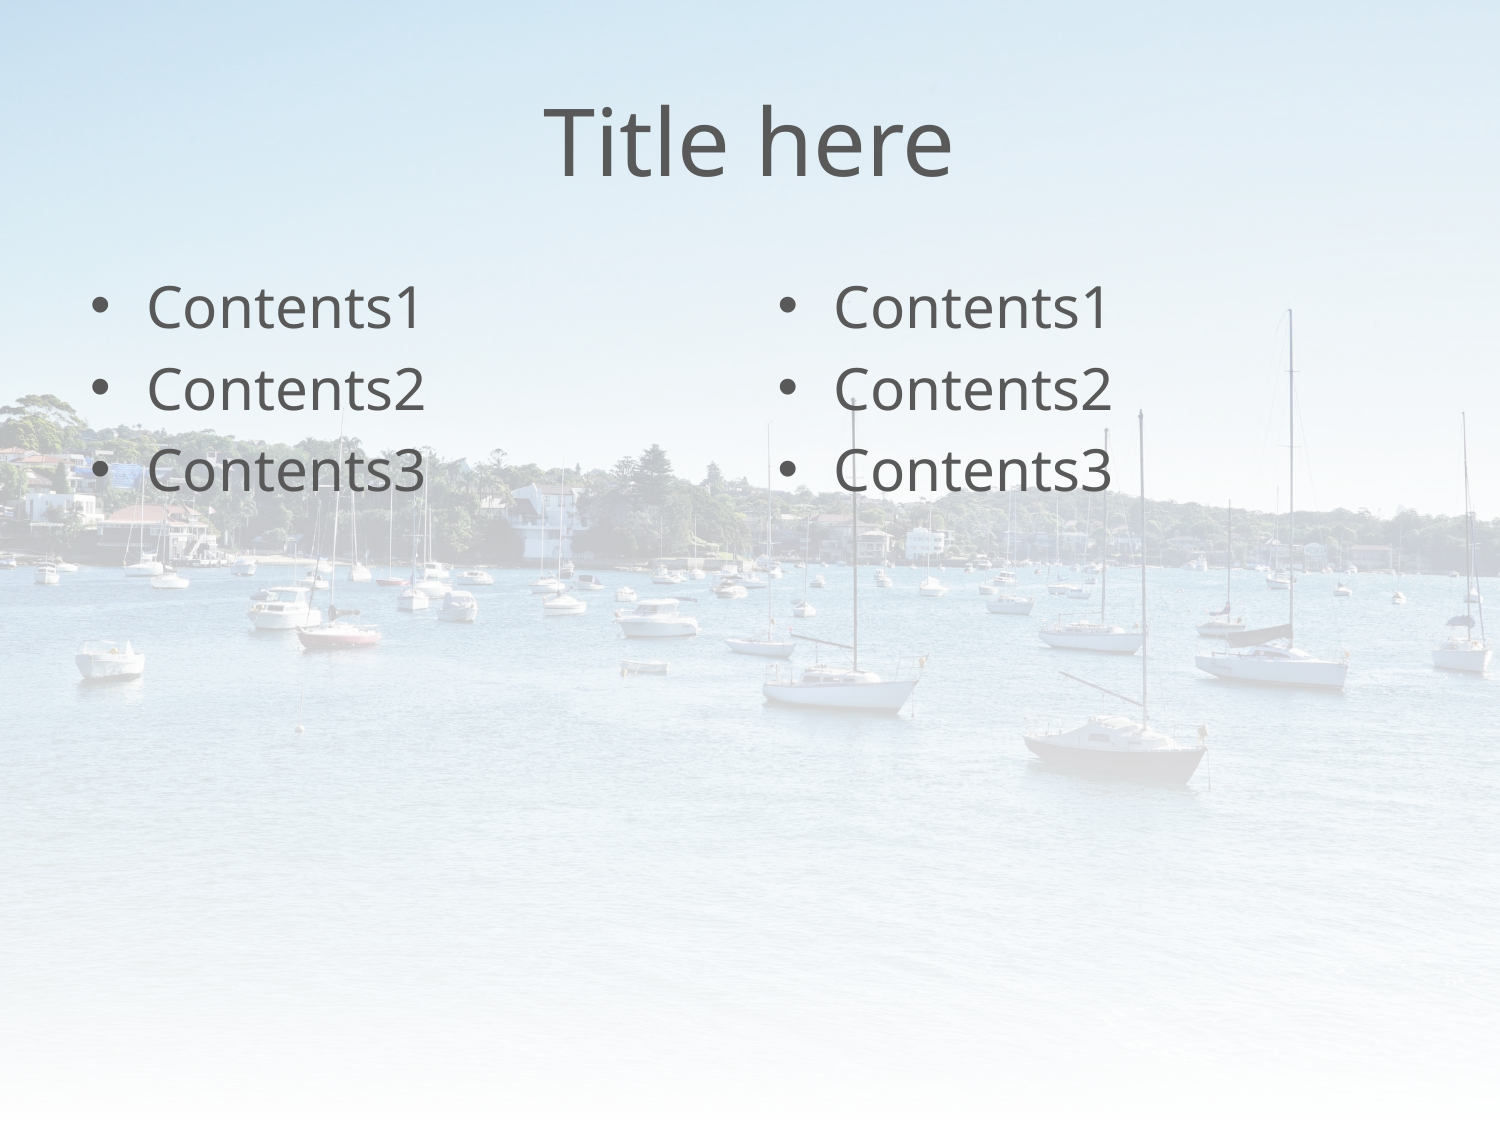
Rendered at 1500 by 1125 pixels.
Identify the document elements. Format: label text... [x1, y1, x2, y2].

text_box [0, 0, 1500, 1125]
list Contents1 Contents2 Contents3 [75, 262, 738, 1005]
title Title here [75, 45, 1425, 233]
list Contents1 Contents2 Contents3 [762, 262, 1425, 1005]
